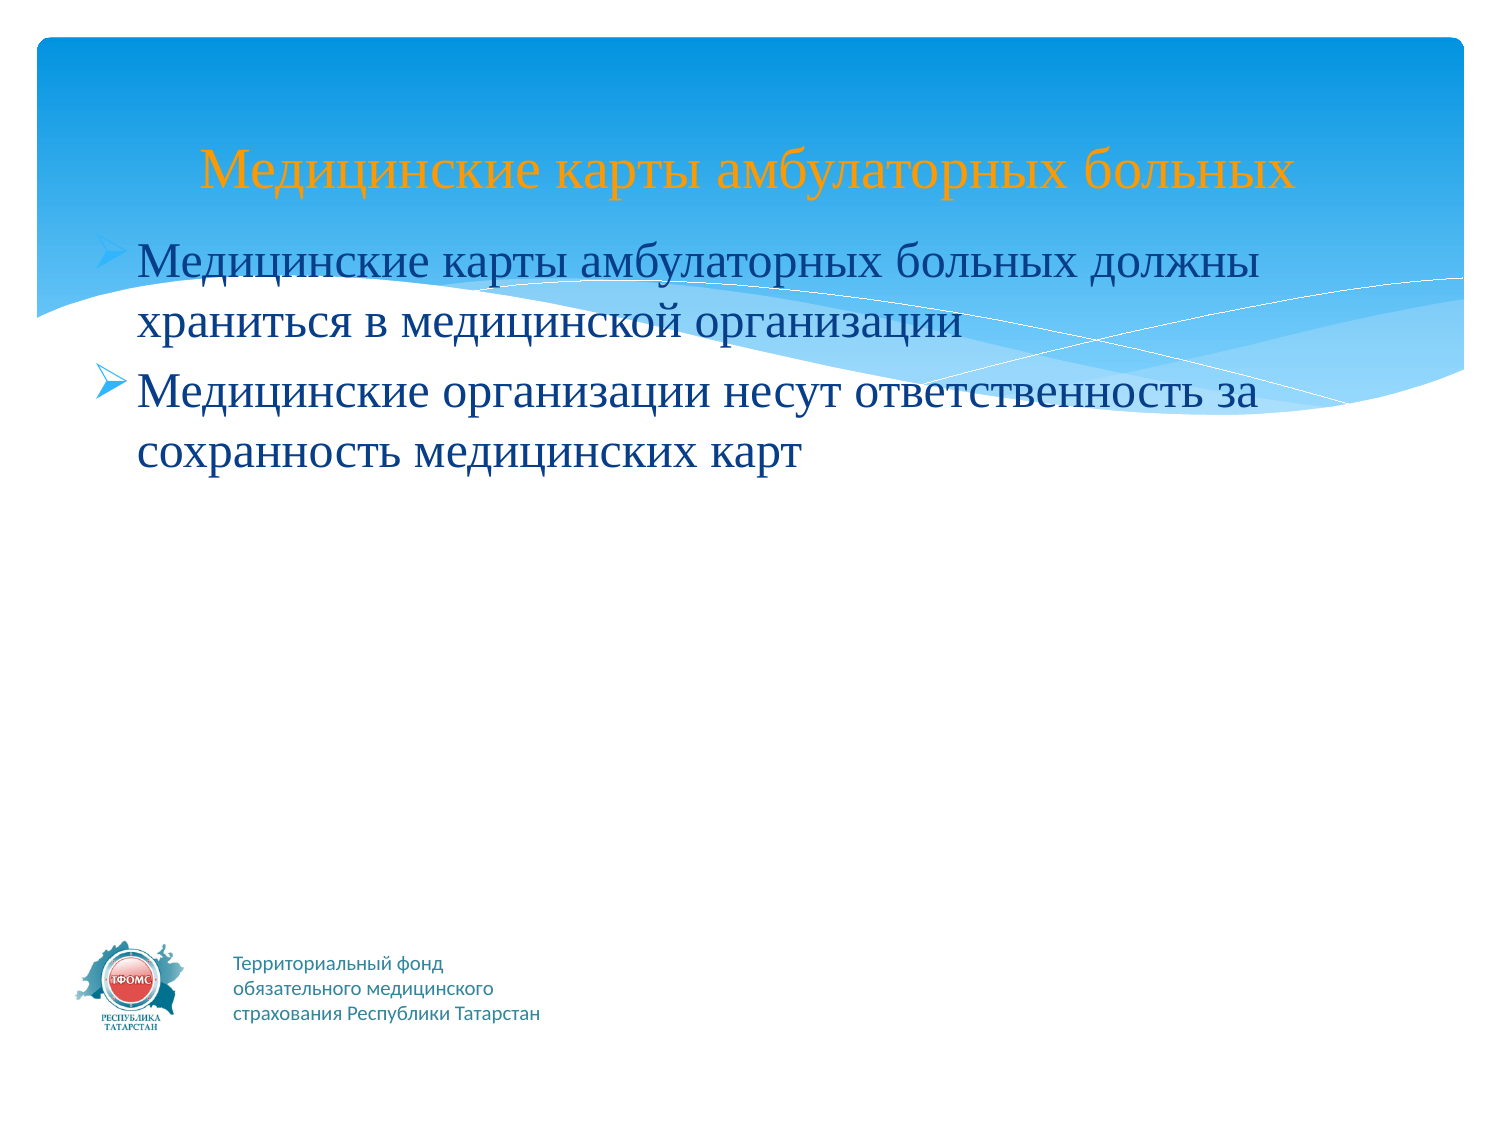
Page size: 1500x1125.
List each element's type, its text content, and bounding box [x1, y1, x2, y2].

text_box Территориальный фонд обязательного медицинского страхования Республики Татарстан [218, 942, 573, 1032]
list Медицинские карты амбулаторных больных должны храниться в медицинской организации Медицинские организации несут ответственность за сохранность медицинских карт [76, 220, 1427, 964]
picture [68, 938, 192, 1033]
title Медицинские карты амбулаторных больных [129, 90, 1368, 240]
